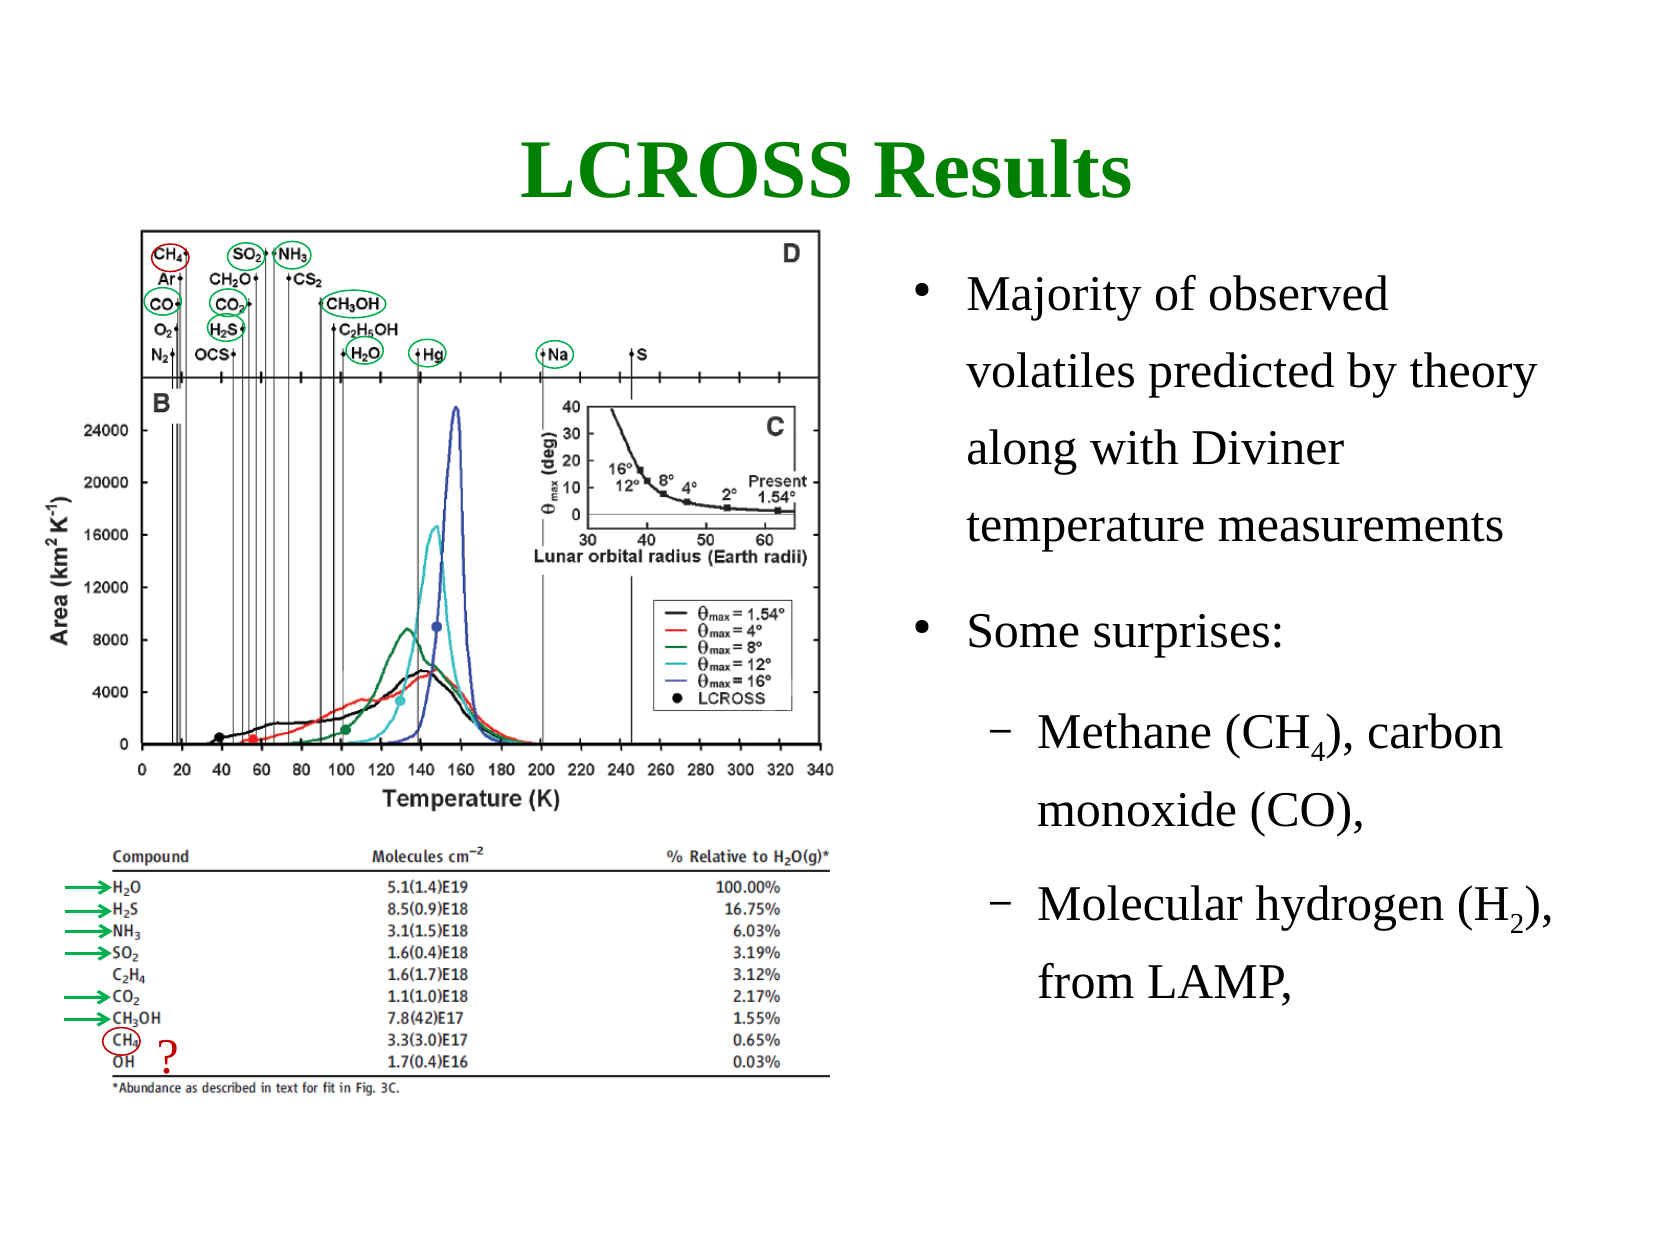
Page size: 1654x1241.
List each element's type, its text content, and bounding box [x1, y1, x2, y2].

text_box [41, 216, 842, 824]
title LCROSS Results [121, 57, 1533, 265]
picture [107, 836, 842, 1098]
